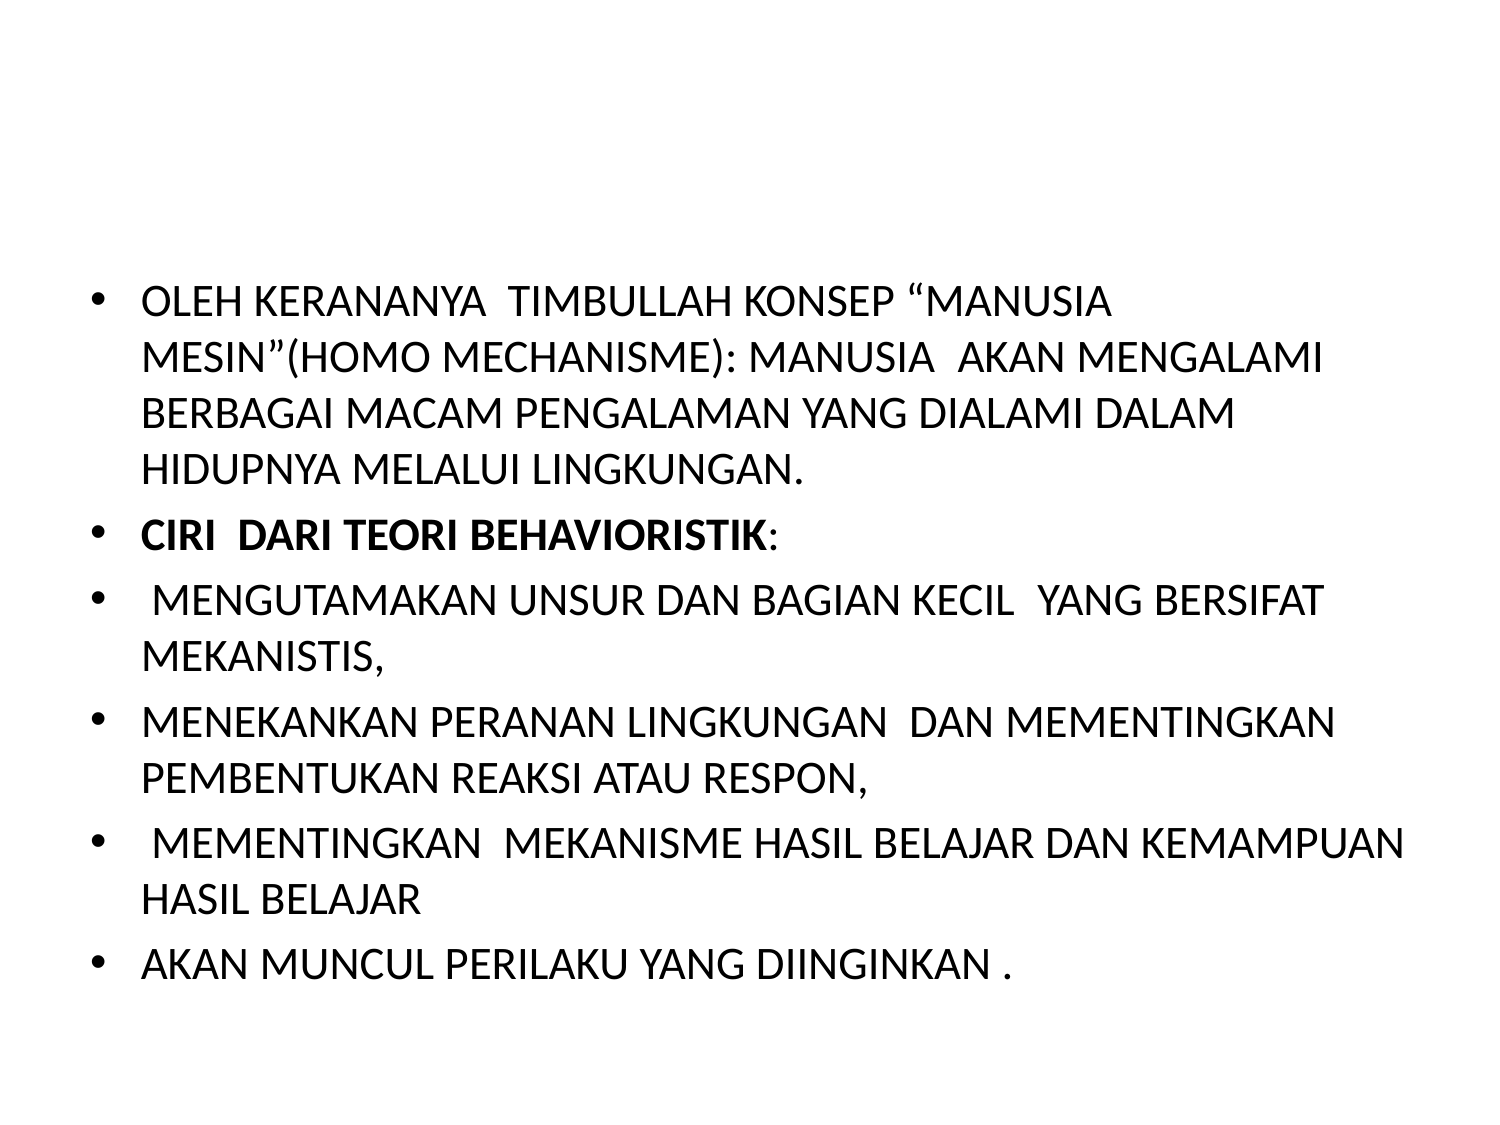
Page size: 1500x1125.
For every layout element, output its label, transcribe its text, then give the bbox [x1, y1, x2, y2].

list OLEH KERANANYA TIMBULLAH KONSEP “MANUSIA MESIN”(HOMO MECHANISME): MANUSIA AKAN MENGALAMI BERBAGAI MACAM PENGALAMAN YANG DIALAMI DALAM HIDUPNYA MELALUI LINGKUNGAN. CIRI DARI TEORI BEHAVIORISTIK: MENGUTAMAKAN UNSUR DAN BAGIAN KECIL YANG BERSIFAT MEKANISTIS, MENEKANKAN PERANAN LINGKUNGAN DAN MEMENTINGKAN PEMBENTUKAN REAKSI ATAU RESPON, MEMENTINGKAN MEKANISME HASIL BELAJAR DAN KEMAMPUAN HASIL BELAJAR AKAN MUNCUL PERILAKU YANG DIINGINKAN . [75, 262, 1425, 1005]
